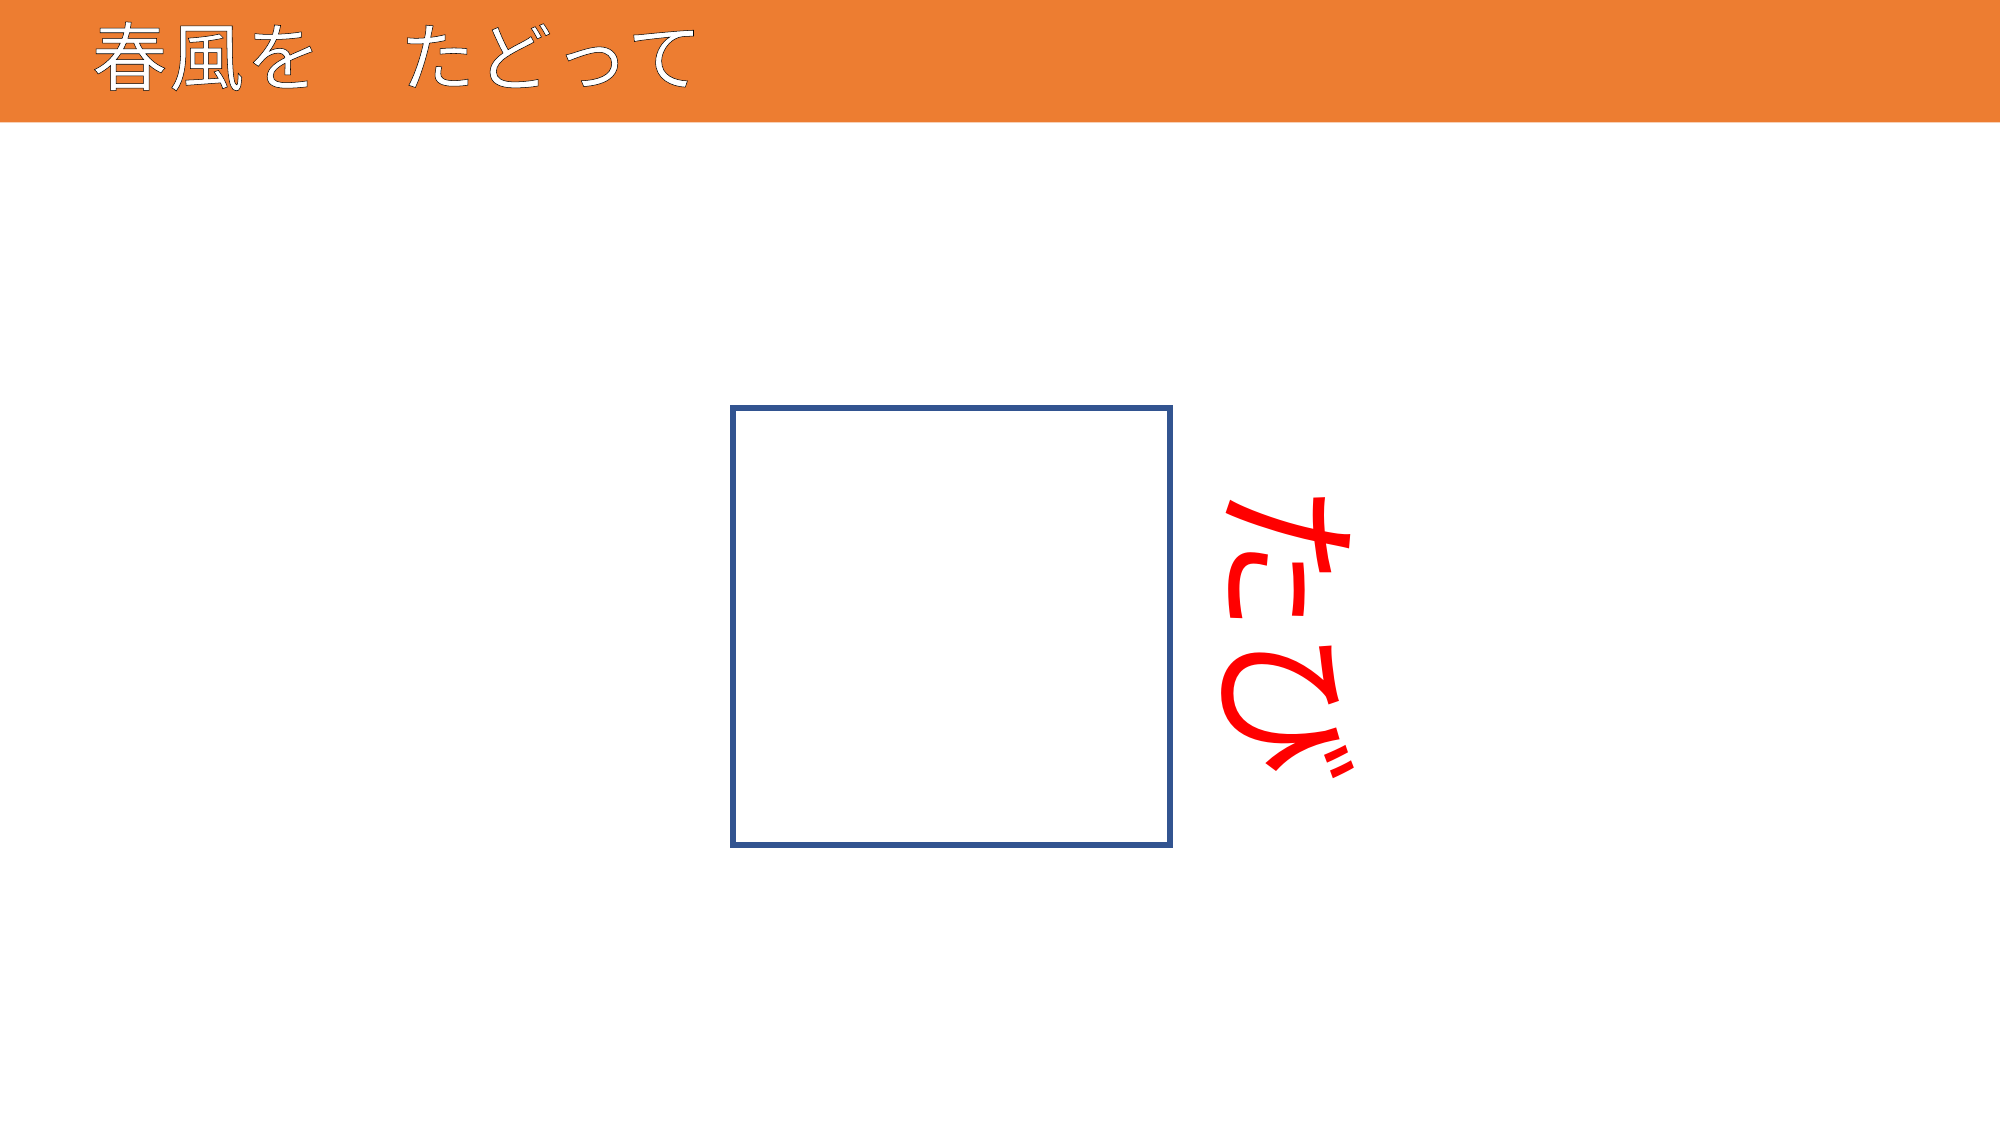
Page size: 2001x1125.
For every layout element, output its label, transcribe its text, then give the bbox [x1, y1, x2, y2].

text_box 旅 [684, 408, 1220, 894]
title 春風を たどって [0, 0, 1712, 123]
slide_number 8 [1712, 0, 2000, 123]
text_box たび [1177, 468, 1390, 976]
text_box [732, 407, 1171, 846]
